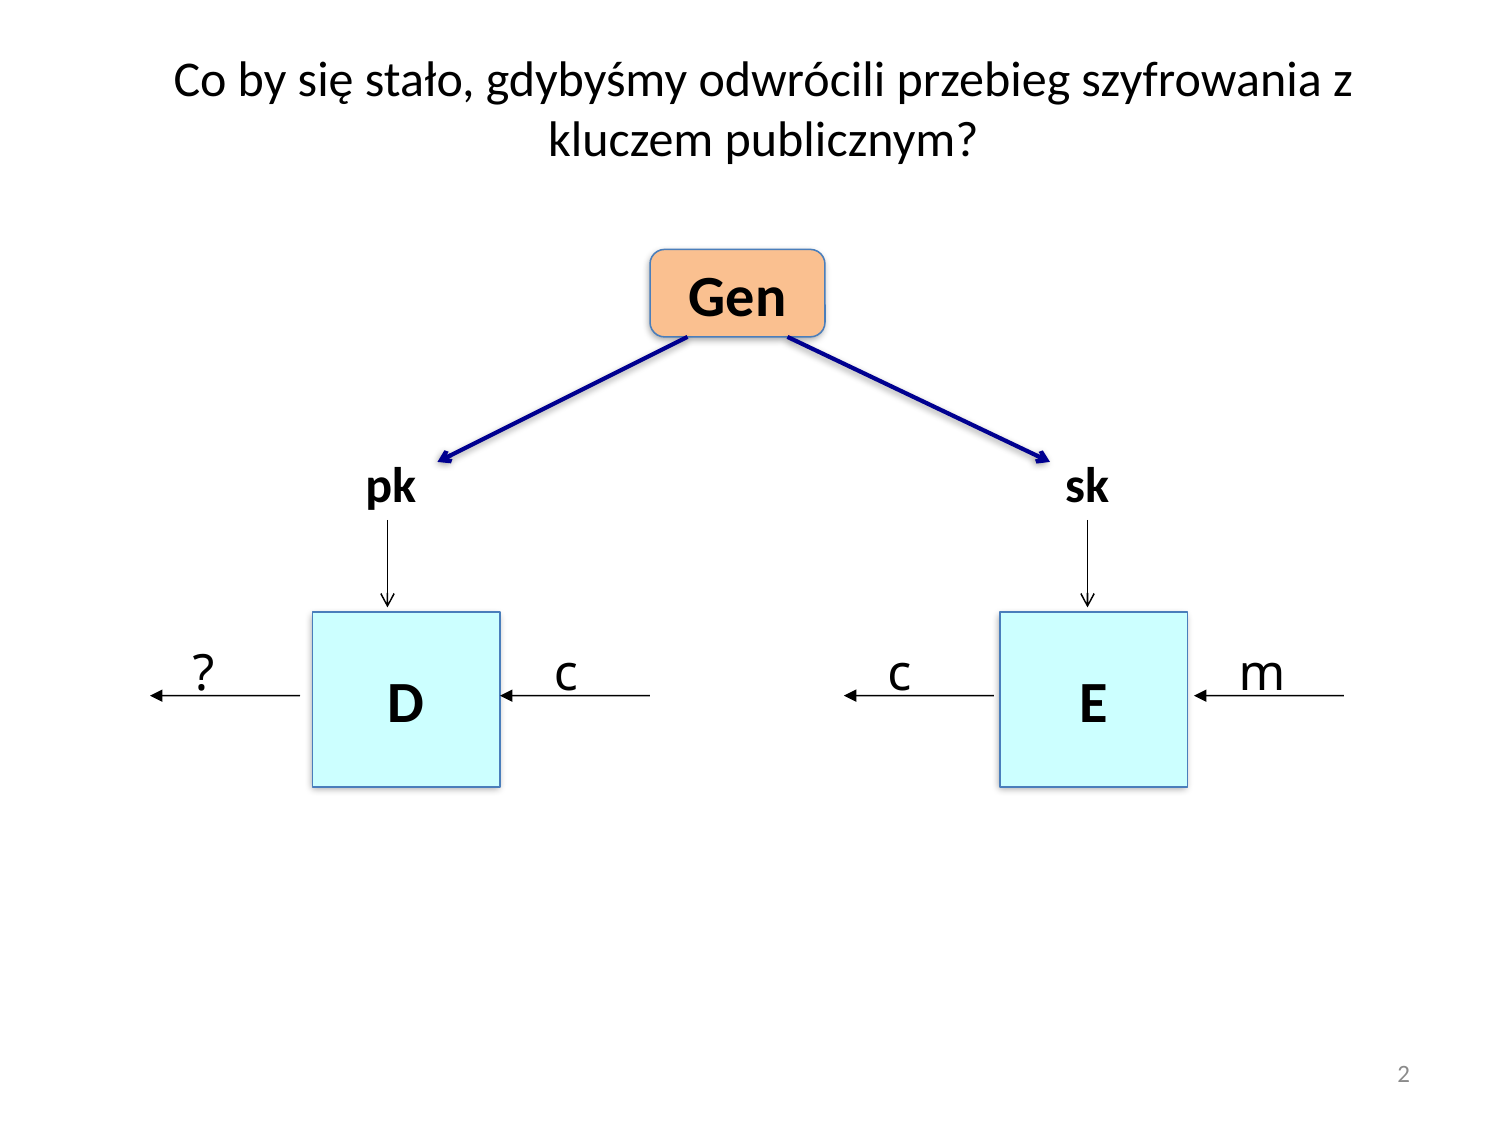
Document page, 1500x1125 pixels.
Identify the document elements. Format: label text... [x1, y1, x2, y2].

text_box ? [177, 632, 230, 708]
text_box sk [1050, 444, 1125, 520]
title Co by się stało, gdybyśmy odwrócili przebieg szyfrowania z kluczem publicznym? [88, 66, 1439, 147]
text_box [150, 689, 177, 702]
text_box [499, 689, 539, 702]
text_box [843, 689, 872, 702]
text_box [1193, 689, 1223, 702]
text_box c [539, 632, 593, 708]
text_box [787, 336, 1051, 463]
text_box m [1223, 632, 1300, 708]
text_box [437, 336, 688, 463]
text_box D [312, 611, 500, 787]
text_box Gen [650, 249, 826, 337]
text_box c [872, 632, 927, 708]
text_box pk [350, 444, 431, 520]
text_box E [999, 611, 1188, 787]
slide_number 2 [1074, 1042, 1425, 1103]
